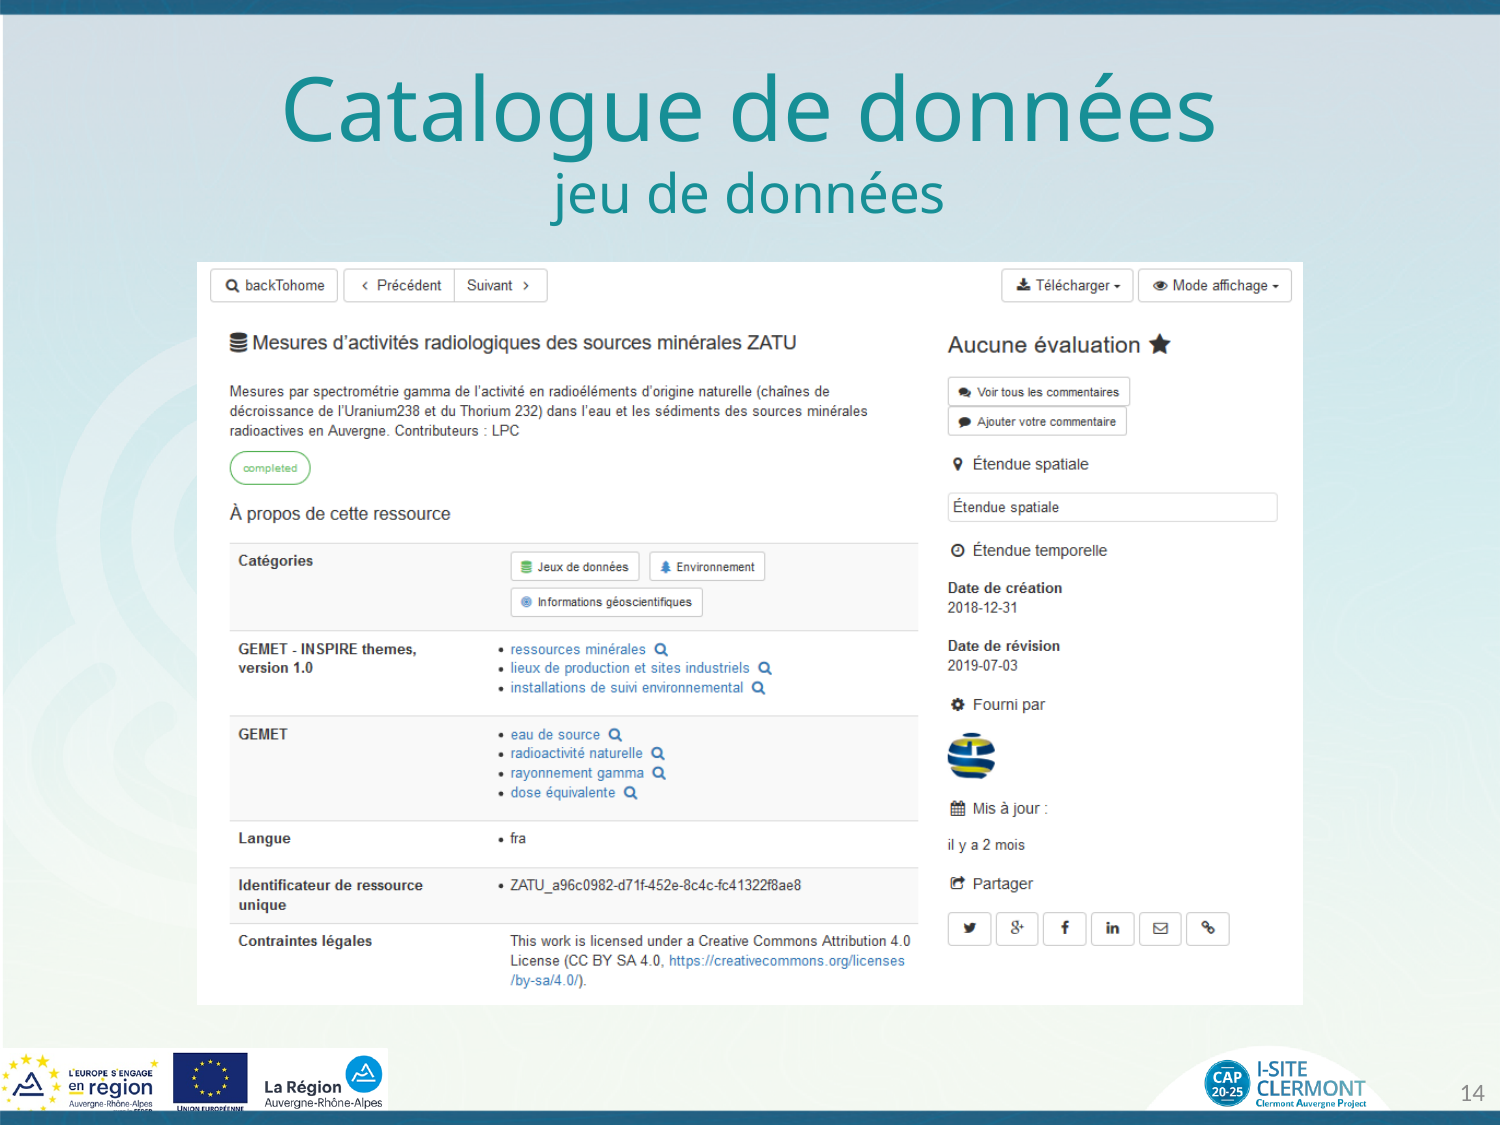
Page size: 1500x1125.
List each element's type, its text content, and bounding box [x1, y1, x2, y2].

slide_number 14 [1162, 1061, 1500, 1122]
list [197, 262, 1303, 1006]
title Catalogue de données jeu de données [75, 45, 1425, 233]
picture [0, 0, 1500, 1125]
